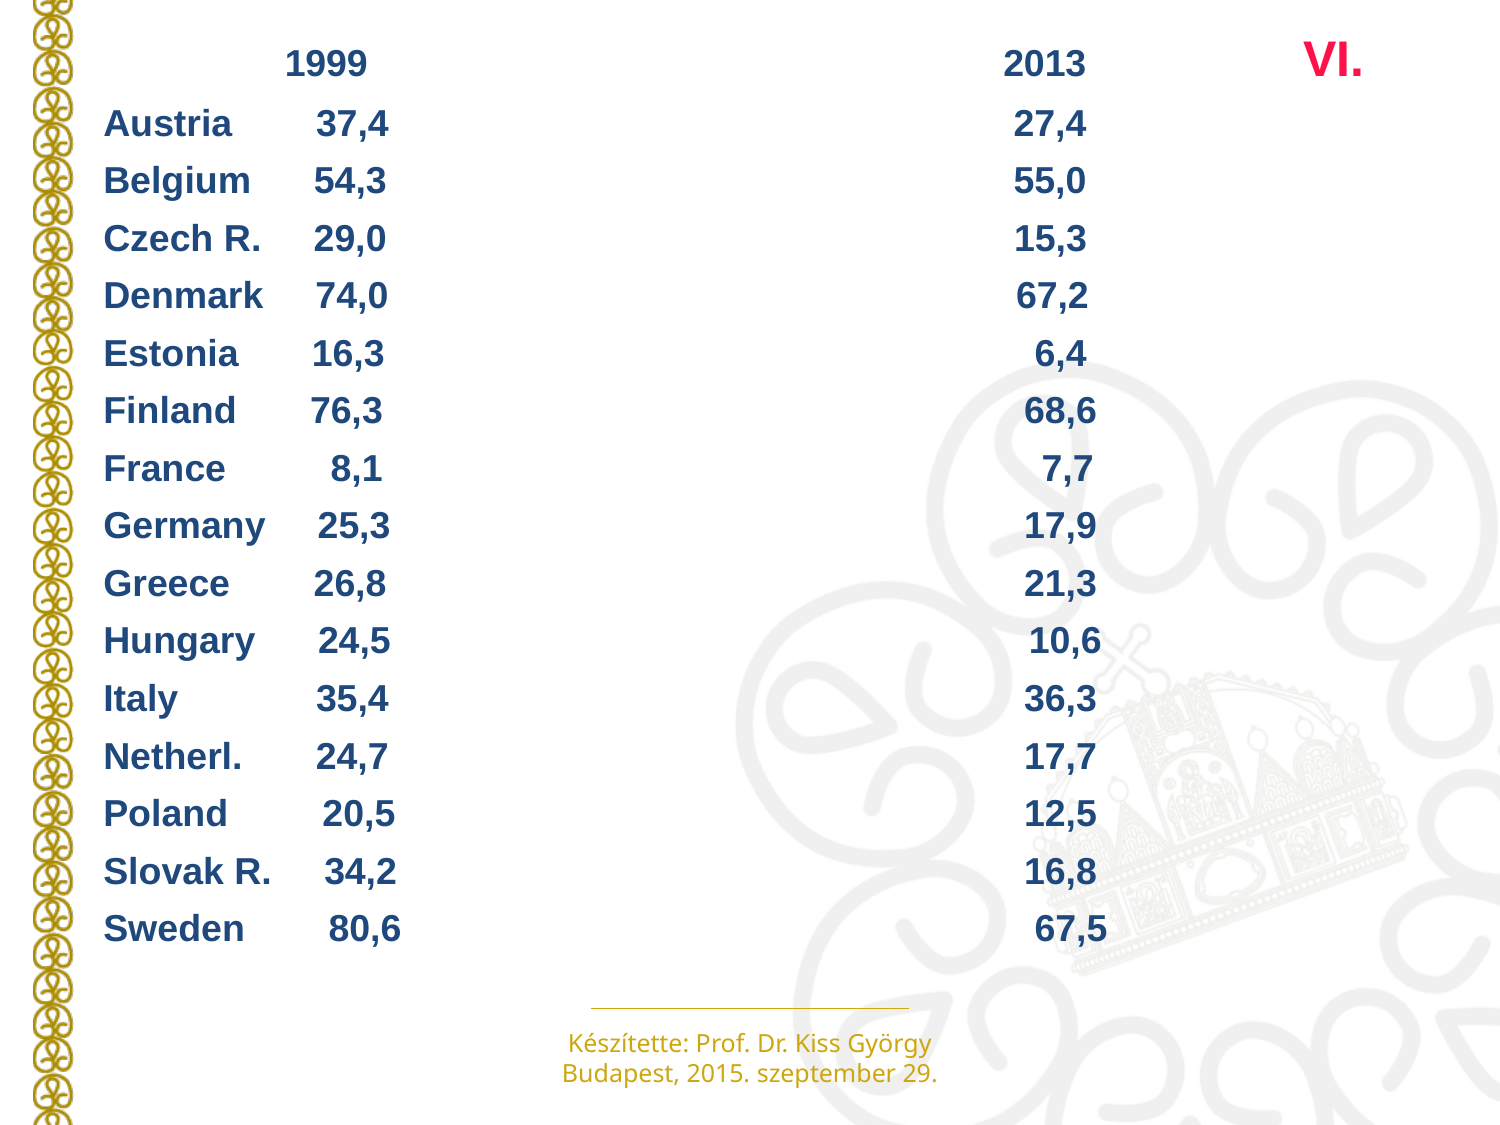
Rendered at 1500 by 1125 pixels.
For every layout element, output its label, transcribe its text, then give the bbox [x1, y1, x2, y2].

picture [730, 349, 1500, 1125]
picture [33, 0, 74, 1125]
text_box 1999 2013 VI. Austria 37,4 27,4 Belgium 54,3 55,0 Czech R. 29,0 15,3 Denmark 74,0 67,2 Estonia 16,3 6,4 Finland 76,3 68,6 France 8,1 7,7 Germany 25,3 17,9 Greece 26,8 21,3 Hungary 24,5 10,6 Italy 35,4 36,3 Netherl. 24,7 17,7 Poland 20,5 12,5 Slovak R. 34,2 16,8 Sweden 80,6 67,5 [88, 18, 1412, 957]
